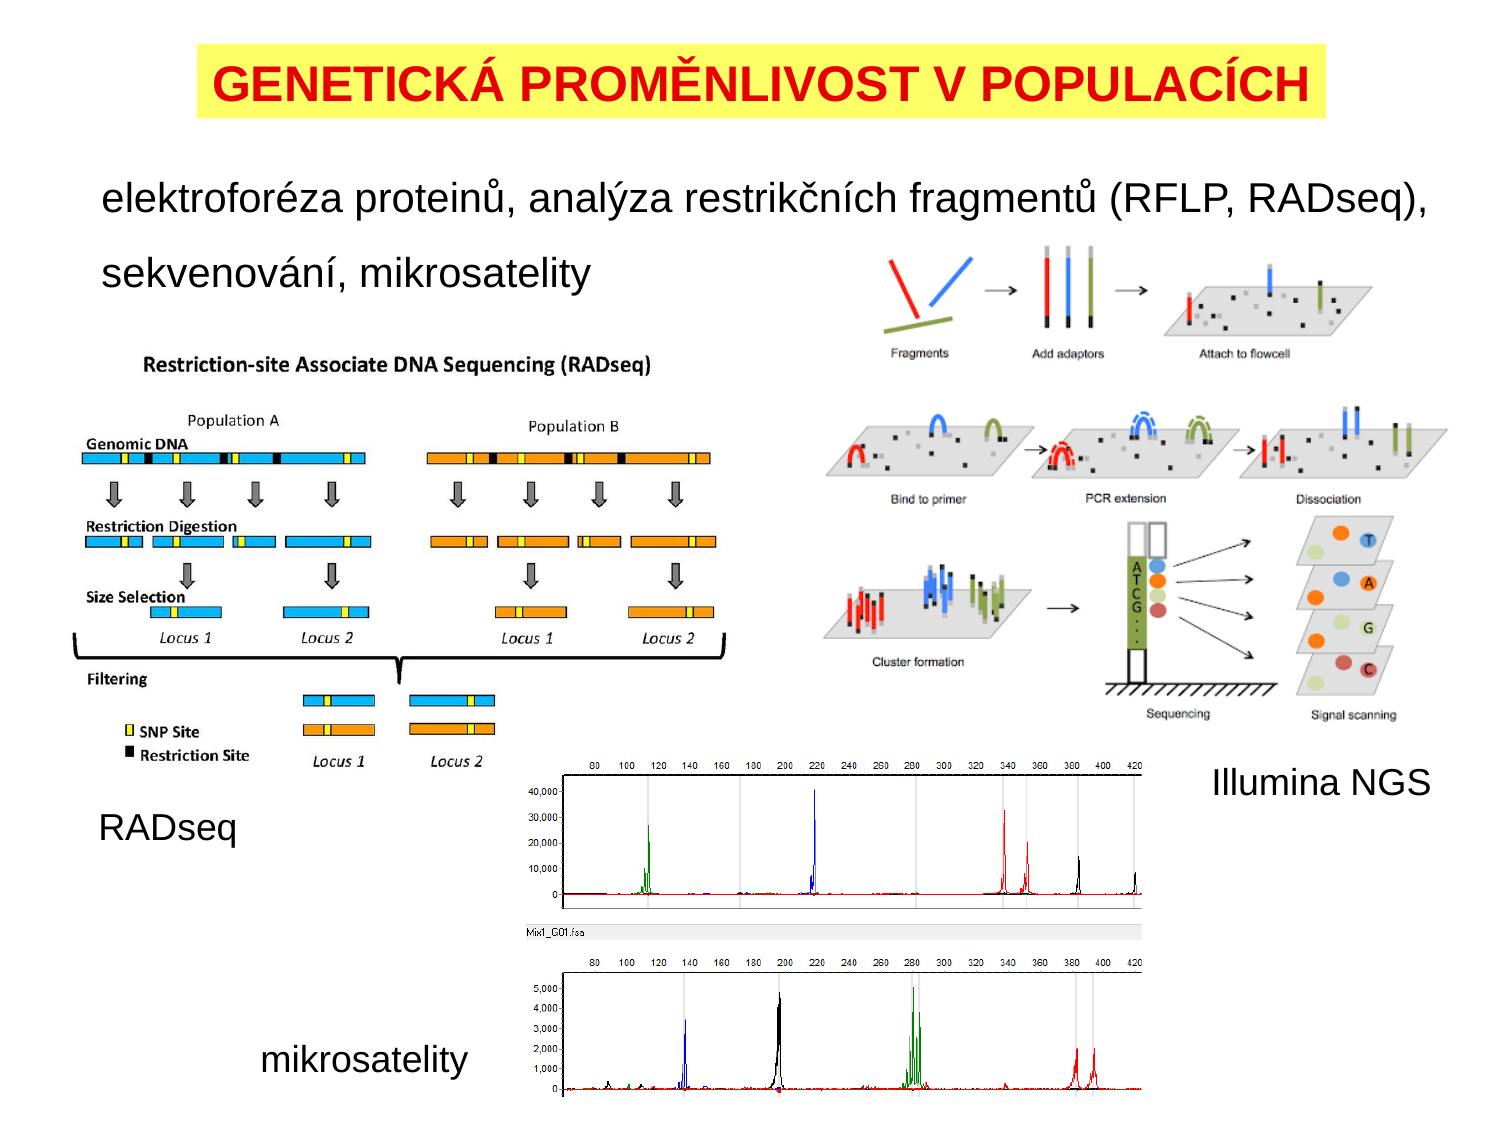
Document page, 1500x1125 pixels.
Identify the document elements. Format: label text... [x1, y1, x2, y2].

text_box Illumina NGS [1196, 750, 1447, 811]
picture [821, 241, 1456, 727]
picture [55, 337, 1142, 1098]
text_box mikrosatelity [245, 1028, 484, 1088]
text_box GENETICKÁ PROMĚNLIVOST V POPULACÍCH [197, 43, 1326, 119]
text_box elektroforéza proteinů, analýza restrikčních fragmentů (RFLP, RADseq), sekvenování, mikrosatelity [86, 163, 1445, 304]
text_box RADseq [83, 796, 253, 856]
